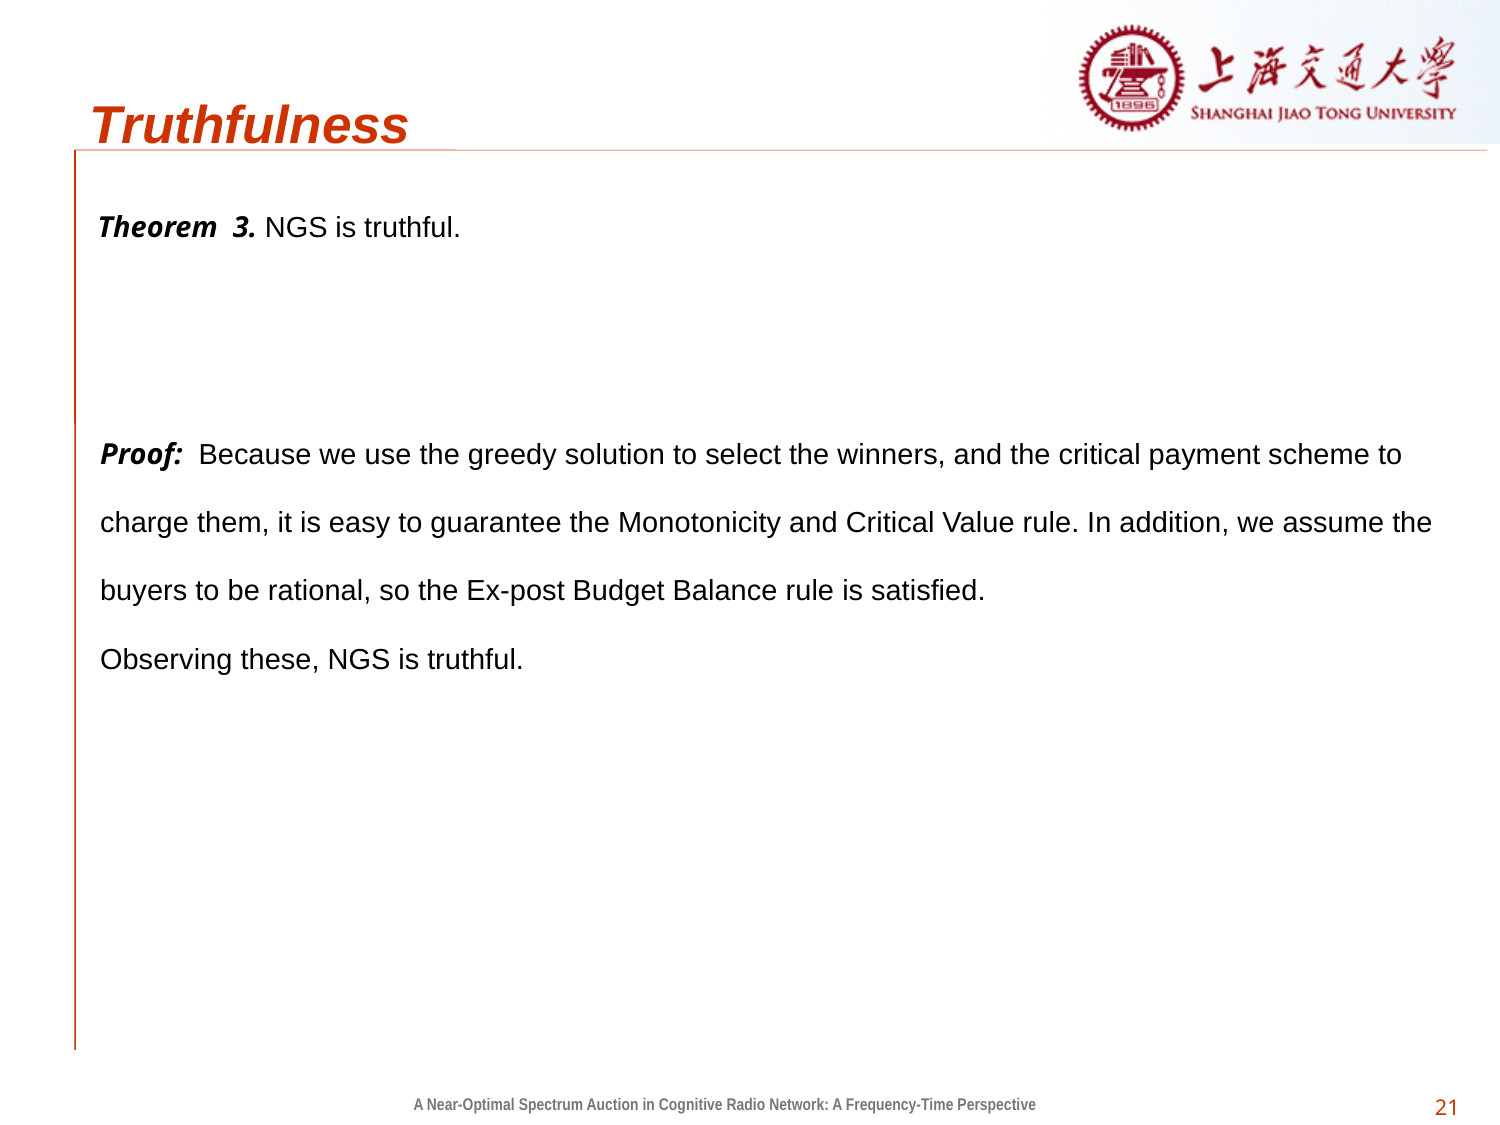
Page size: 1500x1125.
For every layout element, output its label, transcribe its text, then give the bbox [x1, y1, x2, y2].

footer A Near-Optimal Spectrum Auction in Cognitive Radio Network: A Frequency-Time Perspective [74, 1074, 1349, 1113]
slide_number 21 [1349, 1074, 1476, 1113]
text_box Truthfulness [74, 40, 1427, 143]
text_box Proof: Because we use the greedy solution to select the winners, and the critical payment scheme to charge them, it is easy to guarantee the Monotonicity and Critical Value rule. In addition, we assume the buyers to be rational, so the Ex-post Budget Balance rule is satisfied. Observing these, NGS is truthful. [85, 394, 1482, 683]
text_box Theorem 3. NGS is truthful. [82, 167, 1469, 251]
picture [1040, 0, 1500, 144]
